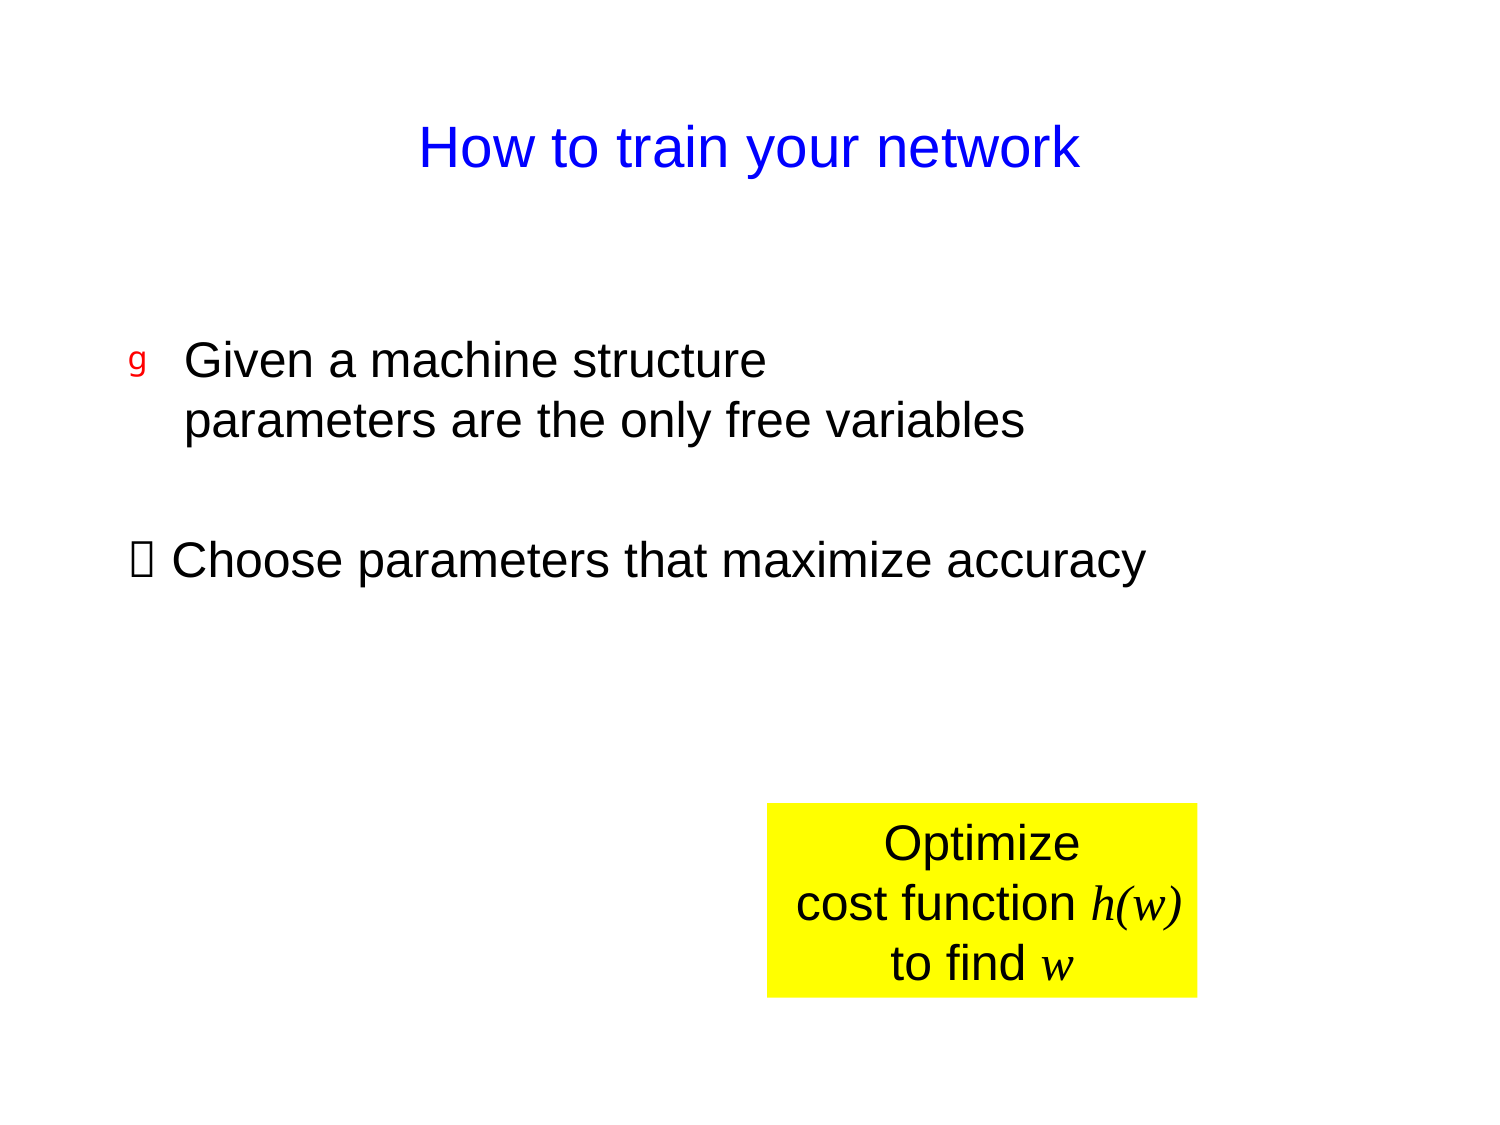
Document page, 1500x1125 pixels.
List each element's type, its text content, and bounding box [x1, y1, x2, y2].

list Given a machine structure parameters are the only free variables  Choose parameters that maximize accuracy [112, 249, 1388, 1001]
text_box Optimize cost function h(w) to find w [767, 803, 1198, 998]
title How to train your network [112, 49, 1388, 238]
